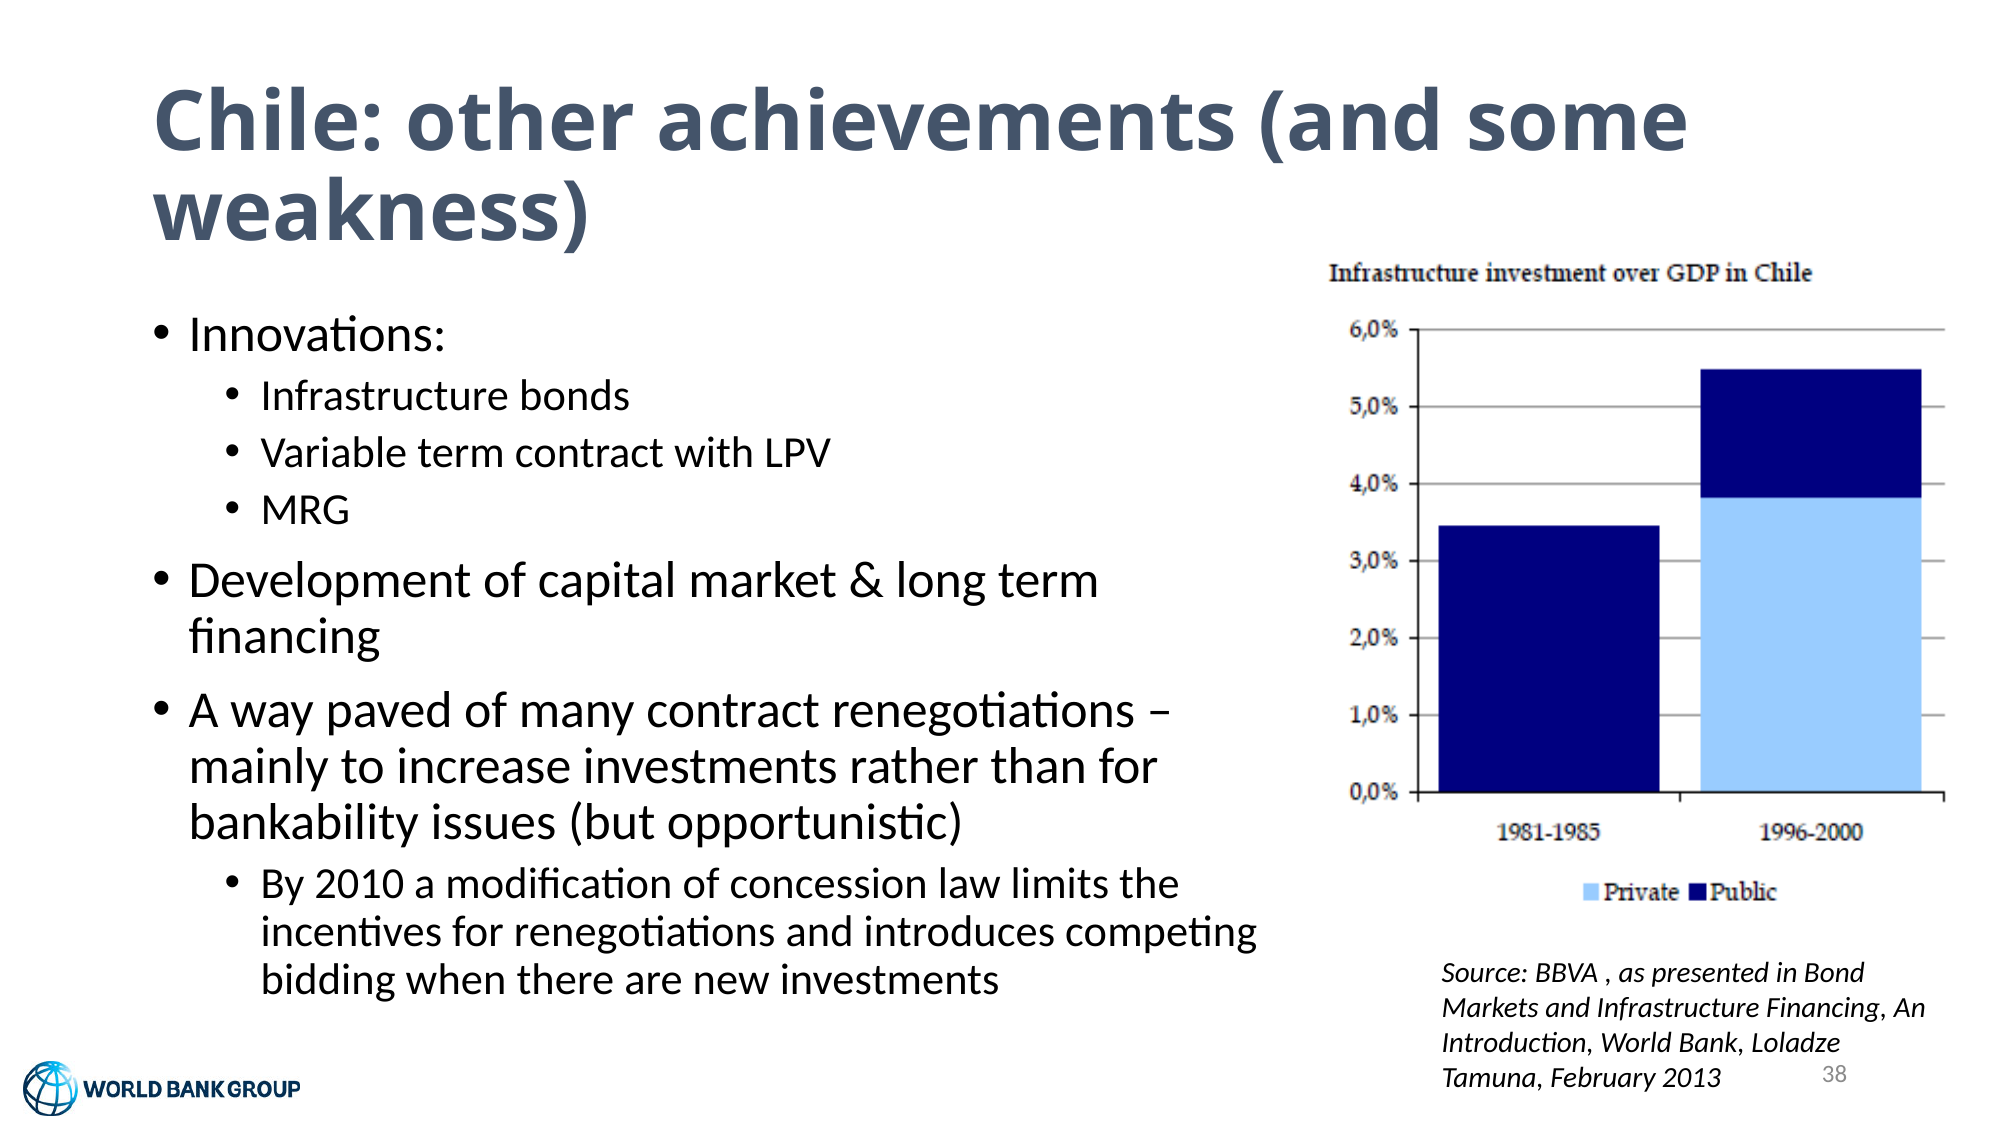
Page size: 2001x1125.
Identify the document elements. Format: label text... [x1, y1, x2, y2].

picture [1314, 252, 1963, 916]
text_box Source: BBVA , as presented in Bond Markets and Infrastructure Financing, An Introduction, World Bank, Loladze Tamuna, February 2013 [1426, 946, 1952, 1101]
picture [48, 1073, 55, 1083]
picture [23, 1061, 300, 1116]
list Innovations: Infrastructure bonds Variable term contract with LPV MRG Development of capital market & long term financing A way paved of many contract renegotiations – mainly to increase investments rather than for bankability issues (but opportunistic) By 2010 a modification of concession law limits the incentives for renegotiations and introduces competing bidding when there are new investments [137, 299, 1294, 1014]
picture [39, 1071, 49, 1078]
title Chile: other achievements (and some weakness) [137, 59, 1948, 278]
slide_number 38 [1412, 1042, 1863, 1103]
